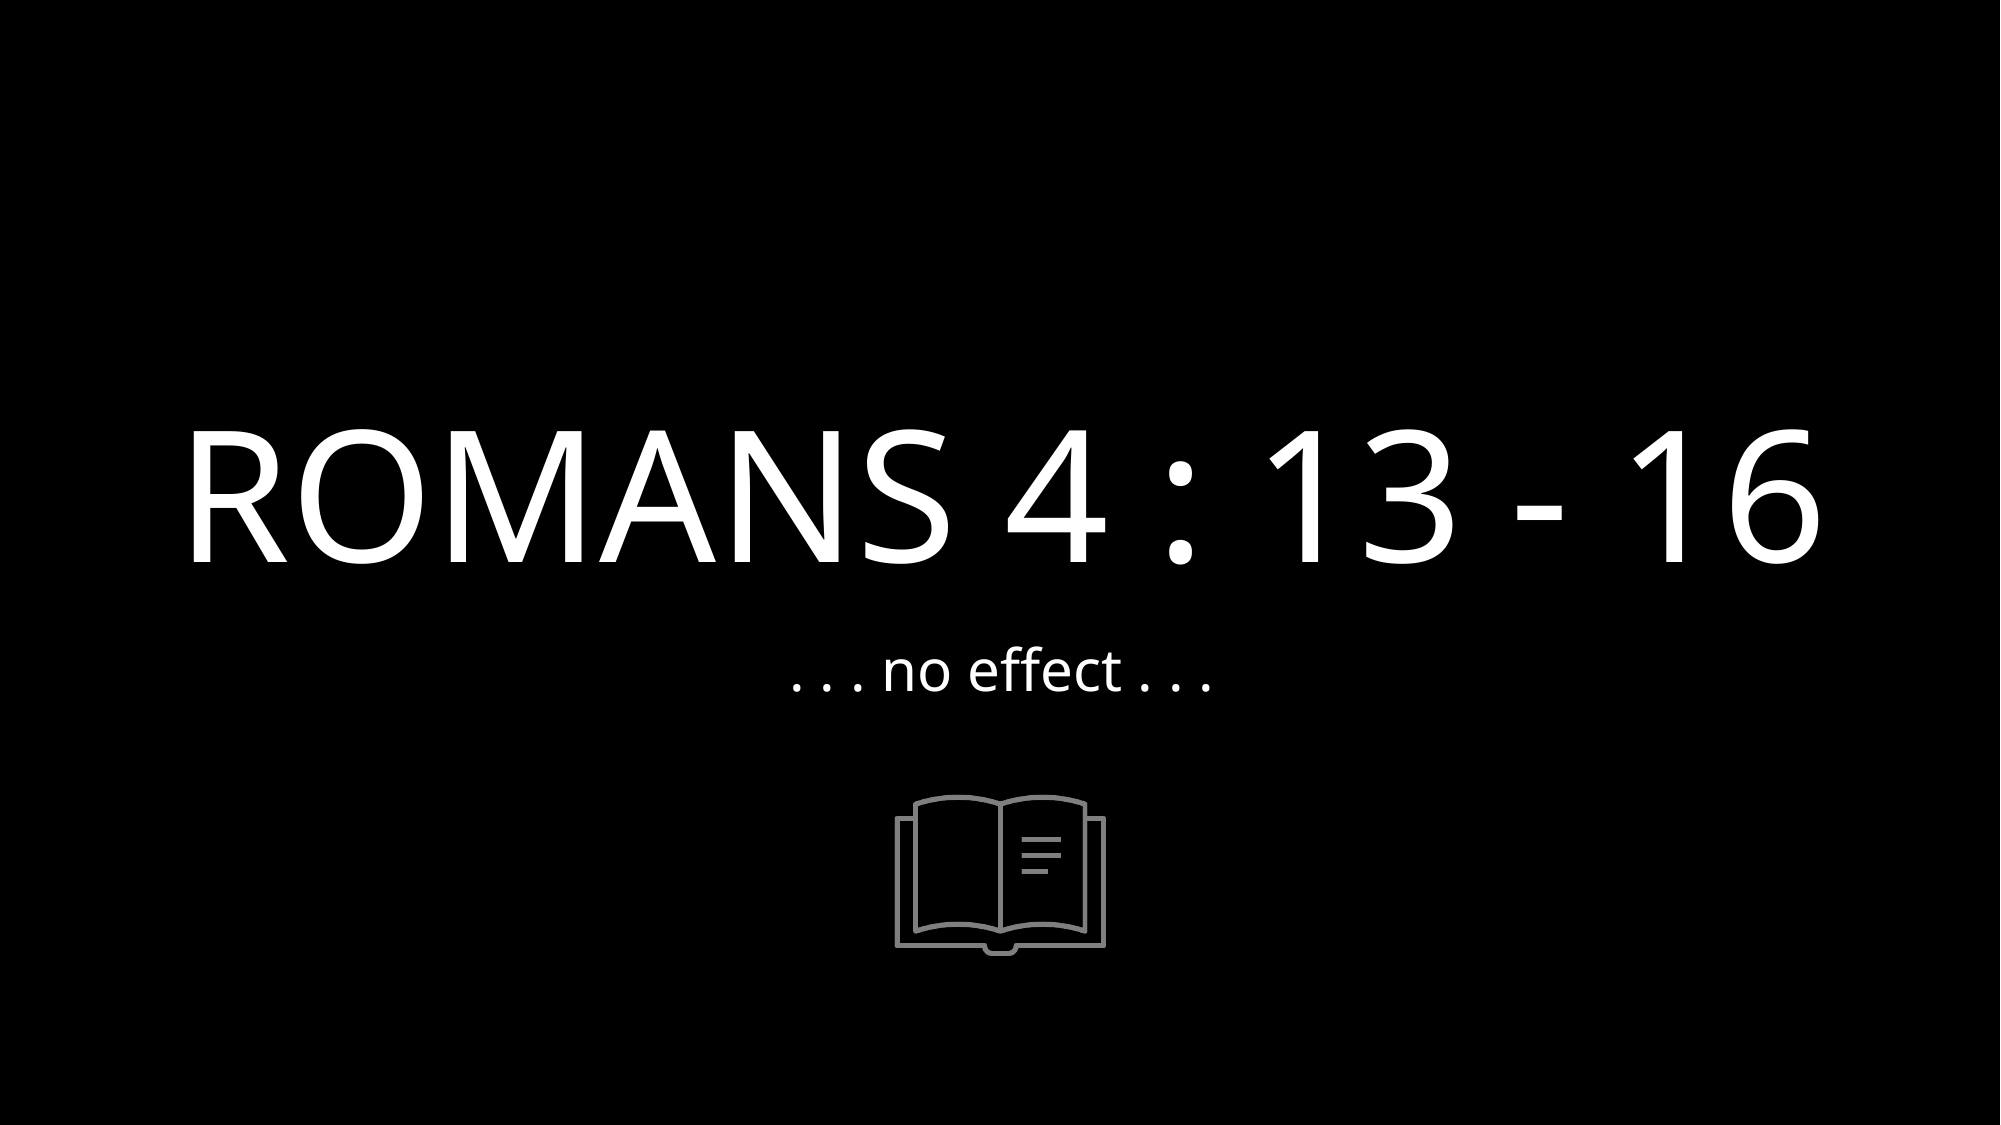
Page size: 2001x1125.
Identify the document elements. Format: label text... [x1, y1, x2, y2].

text_box . . . no effect . . . [18, 625, 1986, 711]
title ROMANS 4 : 13 - 16 [18, 378, 1986, 610]
picture [873, 752, 1127, 1006]
